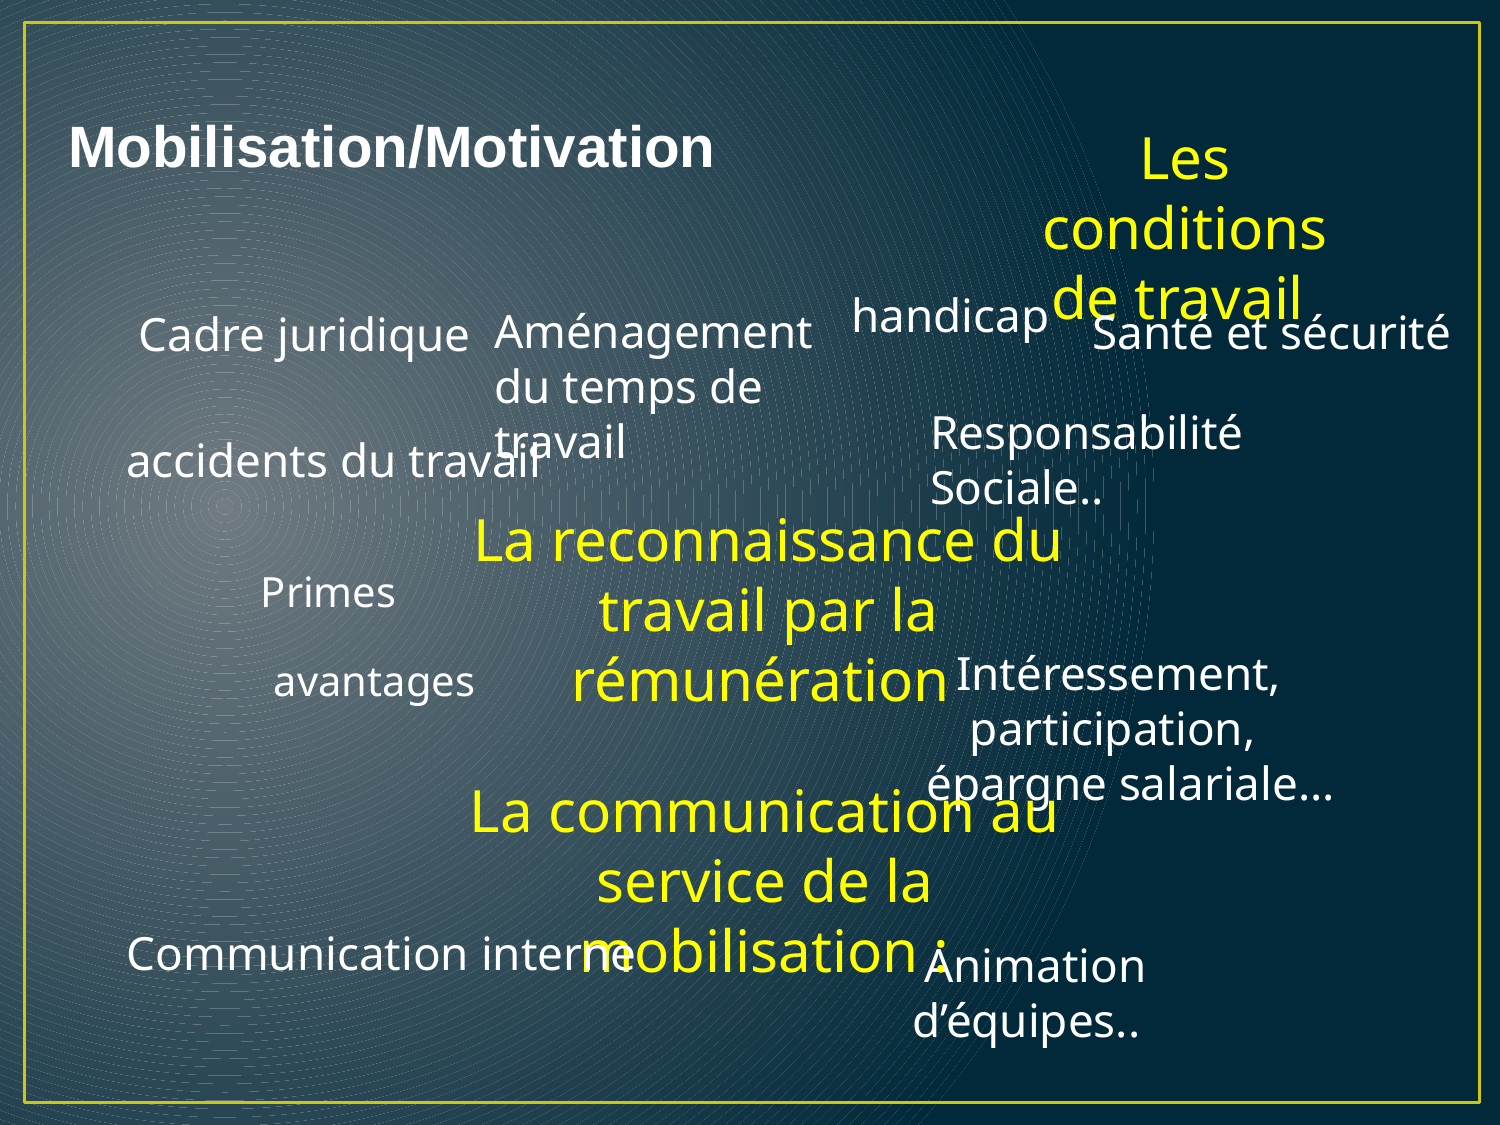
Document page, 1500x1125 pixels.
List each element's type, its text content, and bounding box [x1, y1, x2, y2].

text_box Mobilisation/Motivation [53, 101, 732, 187]
text_box Les conditions de travail [986, 113, 1385, 339]
text_box Aménagement du temps de travail [479, 294, 855, 475]
text_box handicap [836, 278, 1065, 349]
text_box La communication au service de la mobilisation : [424, 767, 1105, 992]
text_box Santé et sécurité [1078, 295, 1479, 366]
text_box Cadre juridique [124, 298, 479, 369]
text_box Animation d’équipes.. [897, 928, 1384, 1054]
text_box avantages [259, 647, 502, 713]
text_box Primes [246, 558, 423, 624]
text_box Responsabilité Sociale.. [915, 396, 1409, 522]
text_box Communication interne [112, 917, 696, 988]
text_box Intéressement, participation, épargne salariale... [797, 637, 1441, 817]
text_box La reconnaissance du travail par la rémunération [395, 495, 1141, 721]
text_box accidents du travail [111, 424, 557, 494]
